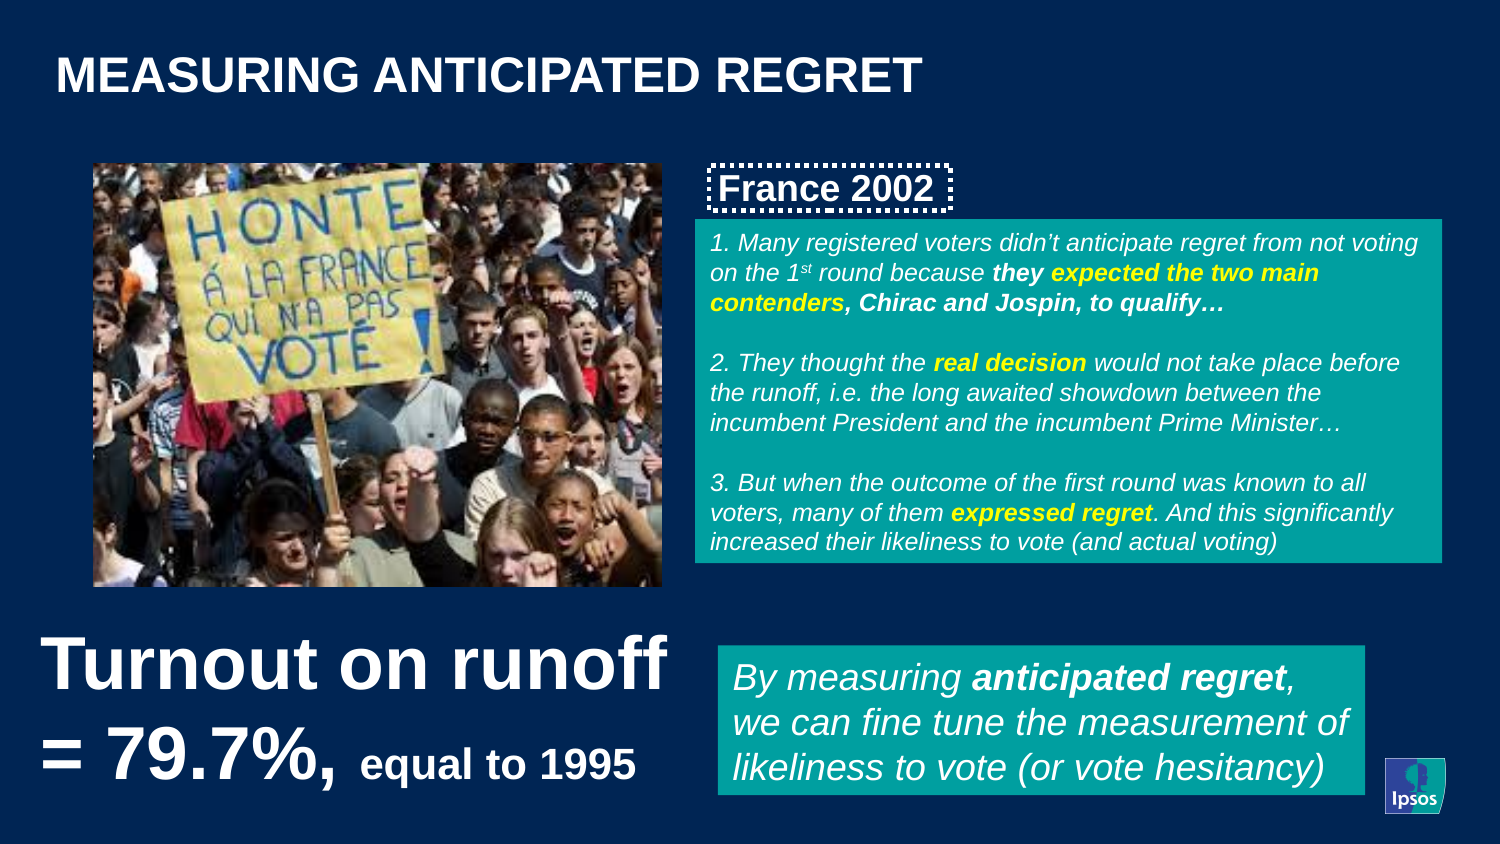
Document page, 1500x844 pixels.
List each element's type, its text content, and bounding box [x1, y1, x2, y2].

text_box By measuring anticipated regret, we can fine tune the measurement of likeliness to vote (or vote hesitancy) [717, 645, 1366, 796]
text_box France 2002 [717, 163, 1005, 209]
title MEASURING ANTICIPATED REGRET [55, 48, 1400, 94]
text_box Turnout on runoff = 79.7%, equal to 1995 [26, 607, 701, 803]
text_box [708, 164, 951, 212]
picture [1385, 758, 1446, 814]
text_box 1. Many registered voters didn’t anticipate regret from not voting on the 1st round because they expected the two main contenders, Chirac and Jospin, to qualify… 2. They thought the real decision would not take place before the runoff, i.e. the long awaited showdown between the incumbent President and the incumbent Prime Minister… 3. But when the outcome of the first round was known to all voters, many of them expressed regret. And this significantly increased their likeliness to vote (and actual voting) [695, 219, 1443, 564]
picture [93, 163, 662, 587]
